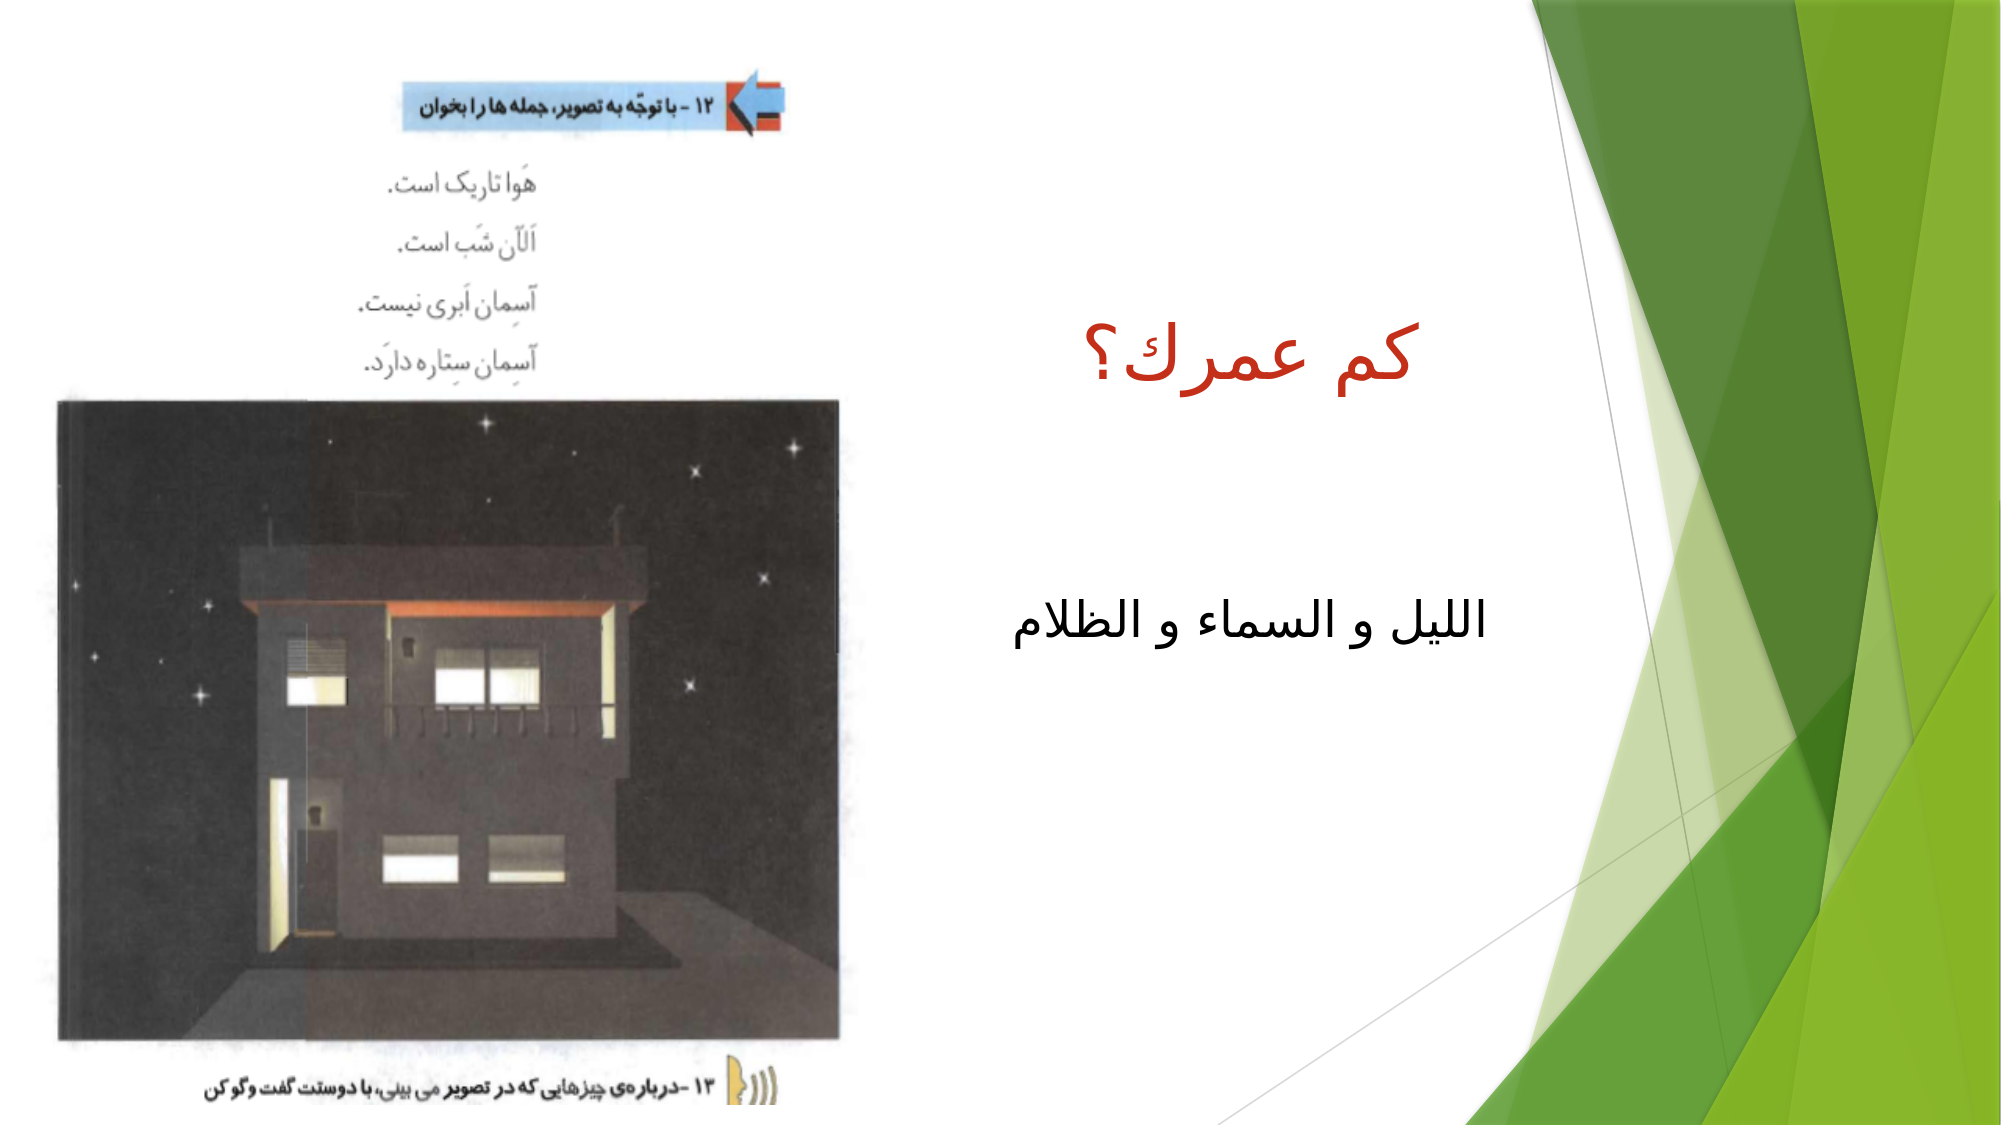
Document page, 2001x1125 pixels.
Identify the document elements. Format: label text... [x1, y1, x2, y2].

title الليل و السماء و الظلام [914, 469, 1587, 656]
text_box كم عمرك؟ [885, 220, 1669, 402]
picture [0, 0, 881, 1106]
